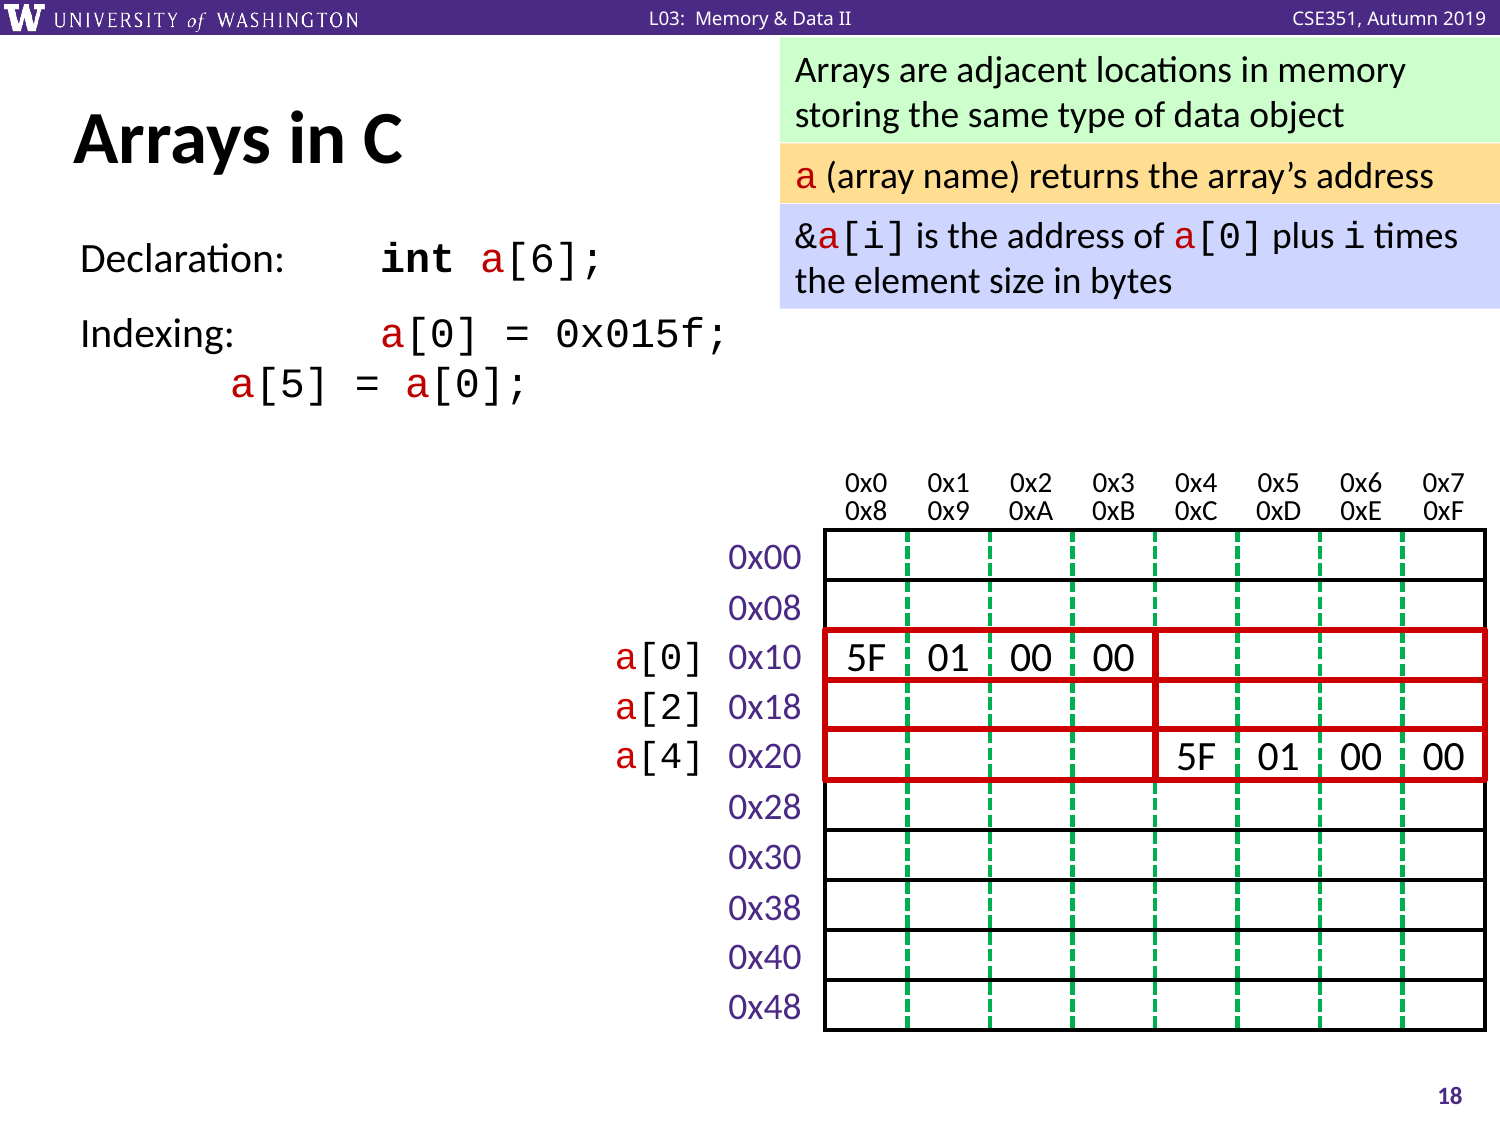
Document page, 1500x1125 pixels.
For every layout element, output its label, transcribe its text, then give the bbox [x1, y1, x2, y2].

slide_number 18 [1400, 1065, 1500, 1125]
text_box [824, 629, 1156, 680]
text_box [824, 467, 1486, 529]
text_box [824, 629, 1488, 781]
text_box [1154, 728, 1486, 779]
title Arrays in C [58, 71, 774, 197]
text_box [828, 788, 1486, 1031]
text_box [704, 529, 826, 1030]
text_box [829, 534, 1486, 629]
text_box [779, 37, 1500, 311]
picture [4, 4, 358, 32]
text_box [599, 629, 721, 779]
list Declaration: int a[6]; Indexing: a[0] = 0x015f; a[5] = a[0]; [64, 223, 1438, 1040]
